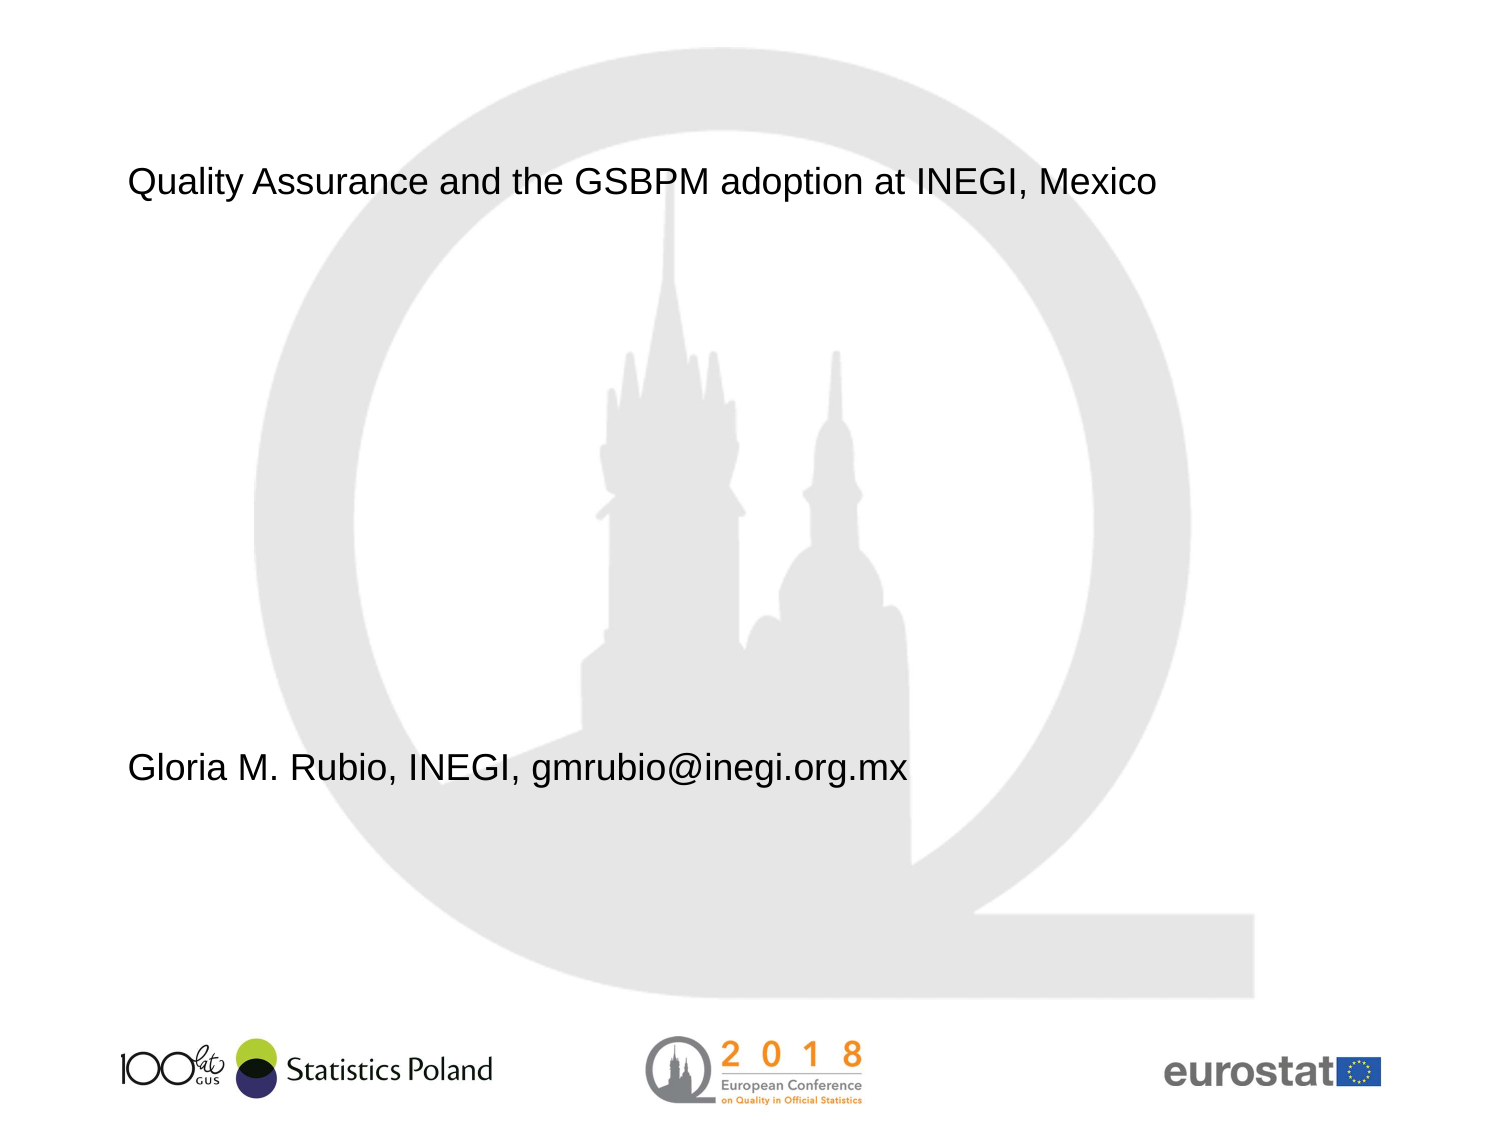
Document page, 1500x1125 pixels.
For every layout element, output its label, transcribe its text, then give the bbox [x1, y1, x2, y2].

subtitle Gloria M. Rubio, INEGI, gmrubio@inegi.org.mx [112, 740, 1407, 909]
picture [0, 0, 1500, 1125]
title Quality Assurance and the GSBPM adoption at INEGI, Mexico [112, 91, 1407, 273]
